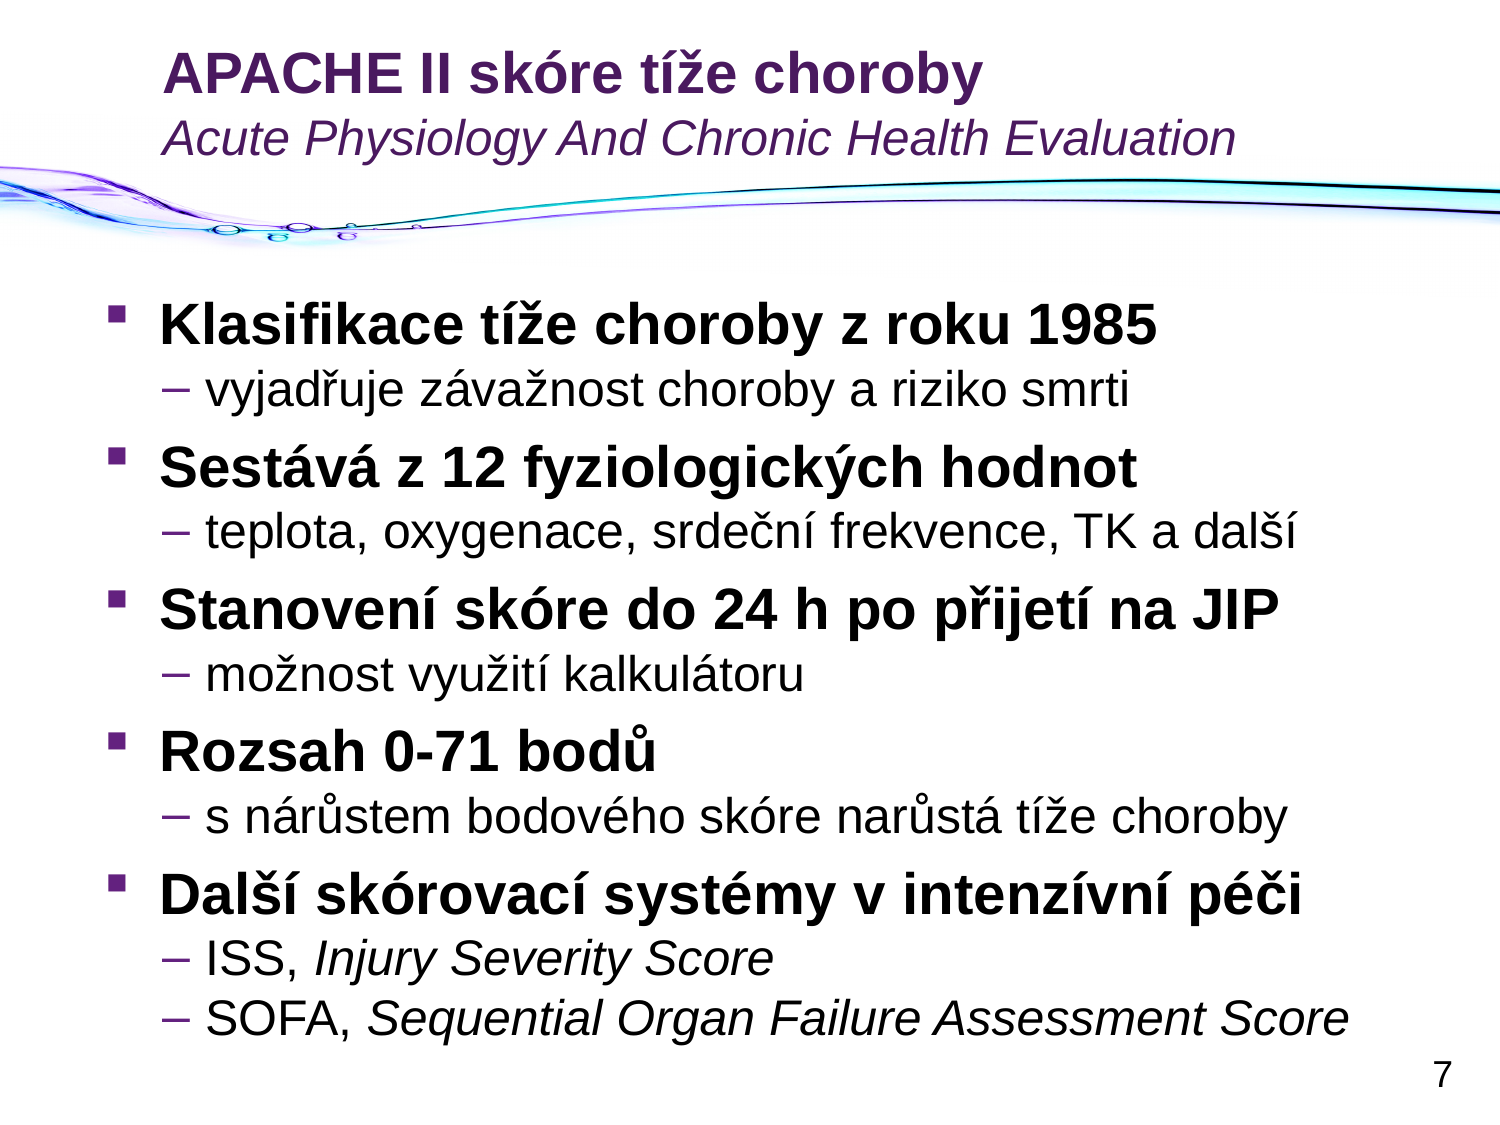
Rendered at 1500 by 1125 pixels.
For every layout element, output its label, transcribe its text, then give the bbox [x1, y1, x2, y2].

slide_number 7 [1155, 1042, 1468, 1118]
list Klasifikace tíže choroby z roku 1985 vyjadřuje závažnost choroby a riziko smrti Sestává z 12 fyziologických hodnot teplota, oxygenace, srdeční frekvence, TK a další Stanovení skóre do 24 h po přijetí na JIP možnost využití kalkulátoru Rozsah 0-71 bodů s nárůstem bodového skóre narůstá tíže choroby Další skórovací systémy v intenzívní péči ISS, Injury Severity Score SOFA, Sequential Organ Failure Assessment Score [88, 278, 1424, 1083]
title APACHE II skóre tíže choroby Acute Physiology And Chronic Health Evaluation [147, 0, 1258, 173]
picture [0, 112, 1500, 299]
